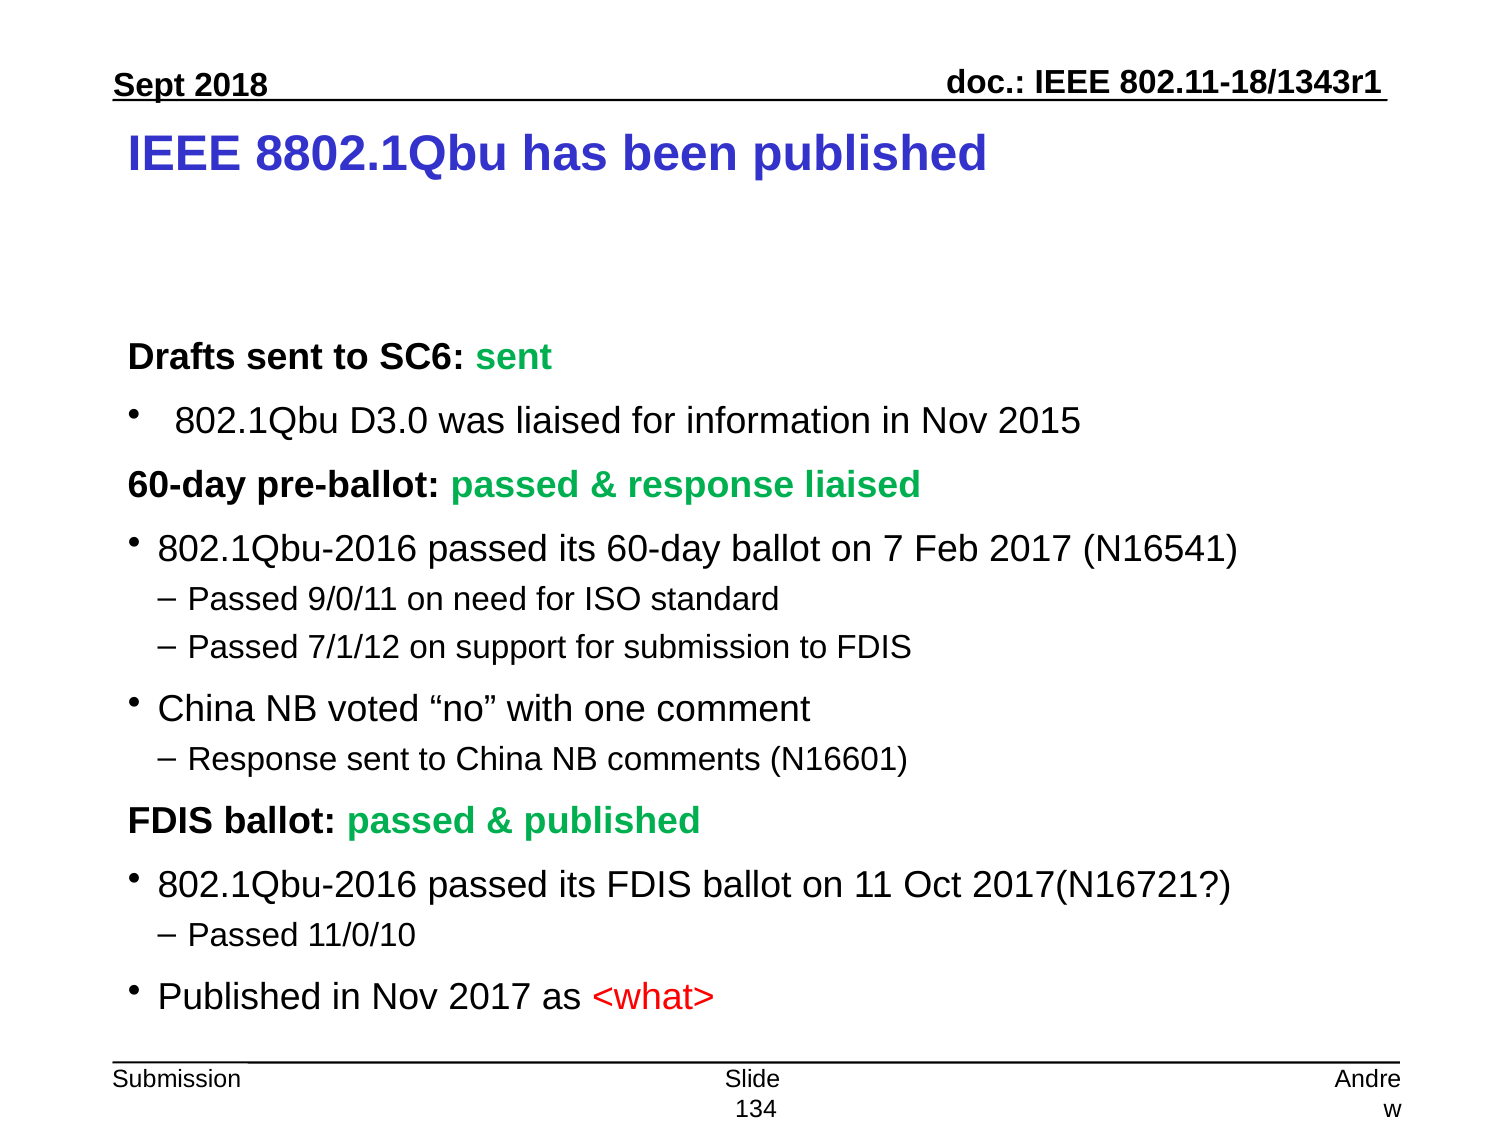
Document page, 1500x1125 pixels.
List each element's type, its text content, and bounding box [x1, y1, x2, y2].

title IEEE 8802.1Qbu has been published [112, 112, 1388, 288]
footer Andrew Myles, Cisco [1320, 1061, 1402, 1093]
list Drafts sent to SC6: sent 802.1Qbu D3.0 was liaised for information in Nov 2015 60-day pre-ballot: passed & response liaised 802.1Qbu-2016 passed its 60-day ballot on 7 Feb 2017 (N16541) Passed 9/0/11 on need for ISO standard Passed 7/1/12 on support for submission to FDIS China NB voted “no” with one comment Response sent to China NB comments (N16601) FDIS ballot: passed & published 802.1Qbu-2016 passed its FDIS ballot on 11 Oct 2017(N16721?) Passed 11/0/10 Published in Nov 2017 as <what> [112, 324, 1388, 1000]
slide_number Slide 134 [709, 1061, 803, 1093]
